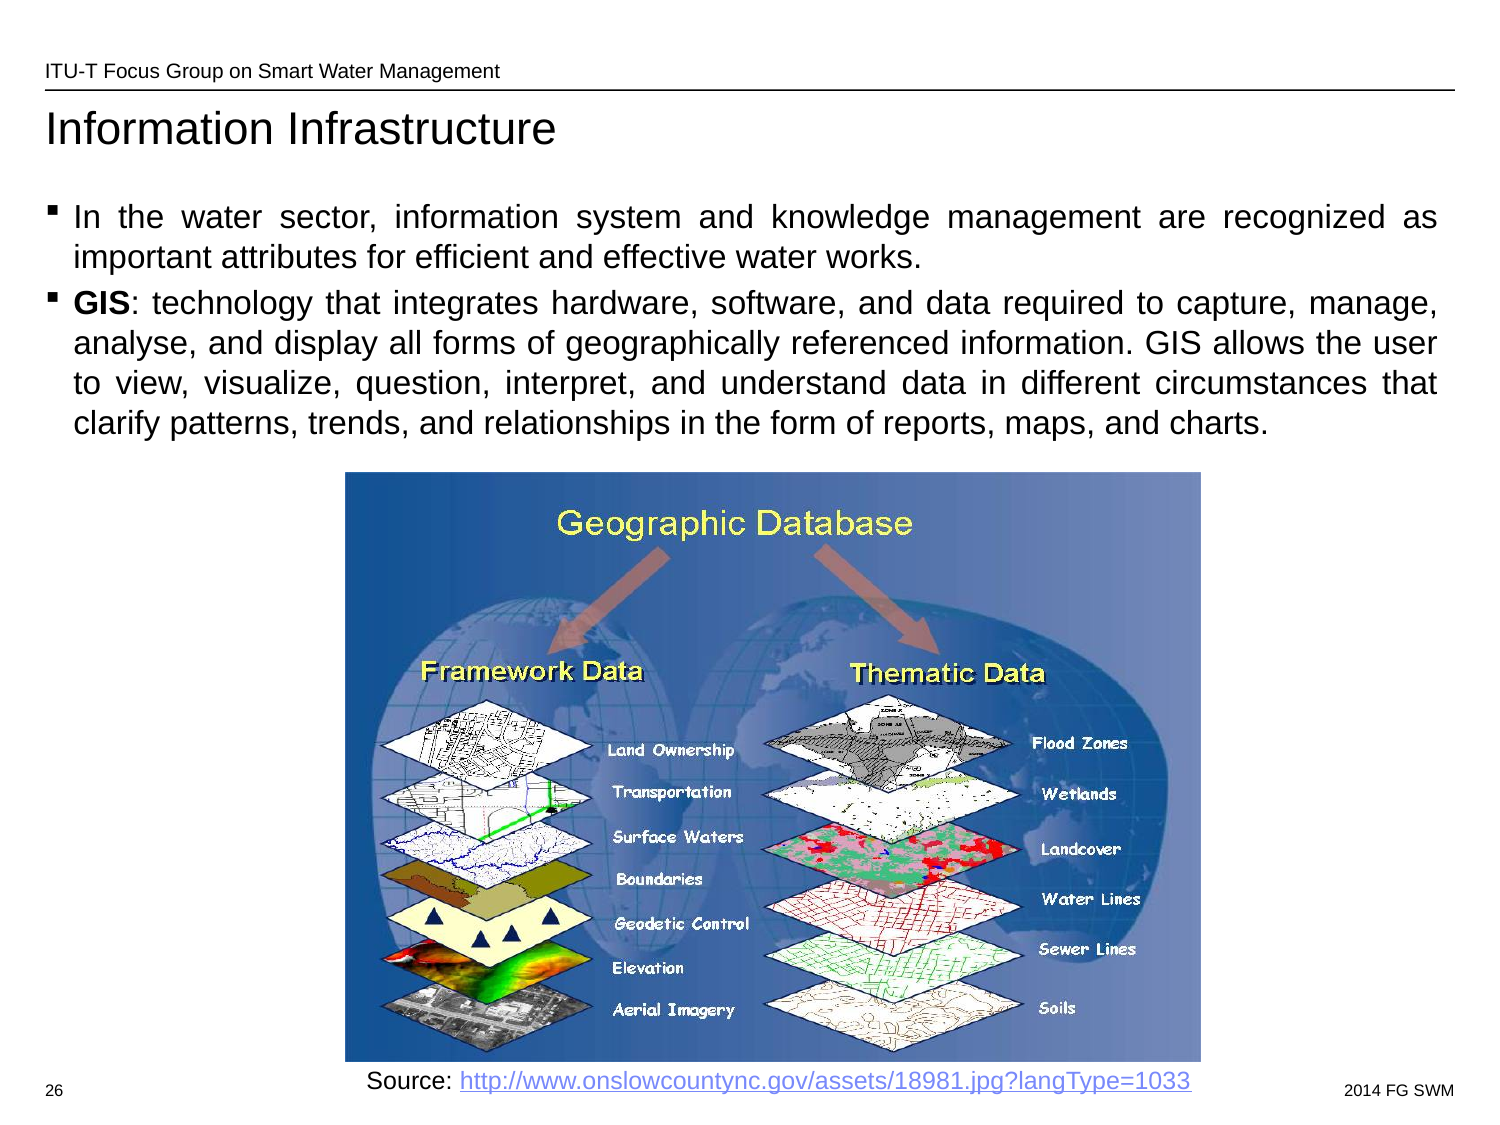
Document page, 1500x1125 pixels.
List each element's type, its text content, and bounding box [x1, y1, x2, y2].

title Information Infrastructure [29, 97, 1455, 187]
list In the water sector, information system and knowledge management are recognized as important attributes for efficient and effective water works. GIS: technology that integrates hardware, software, and data required to capture, manage, analyse, and display all forms of geographically referenced information. GIS allows the user to view, visualize, question, interpret, and understand data in different circumstances that clarify patterns, trends, and relationships in the form of reports, maps, and charts. [29, 187, 1455, 623]
slide_number 26 [29, 1072, 91, 1103]
text_box Source: http://www.onslowcountync.gov/assets/18981.jpg?langType=1033 [351, 1057, 1276, 1102]
picture [344, 472, 1201, 1062]
